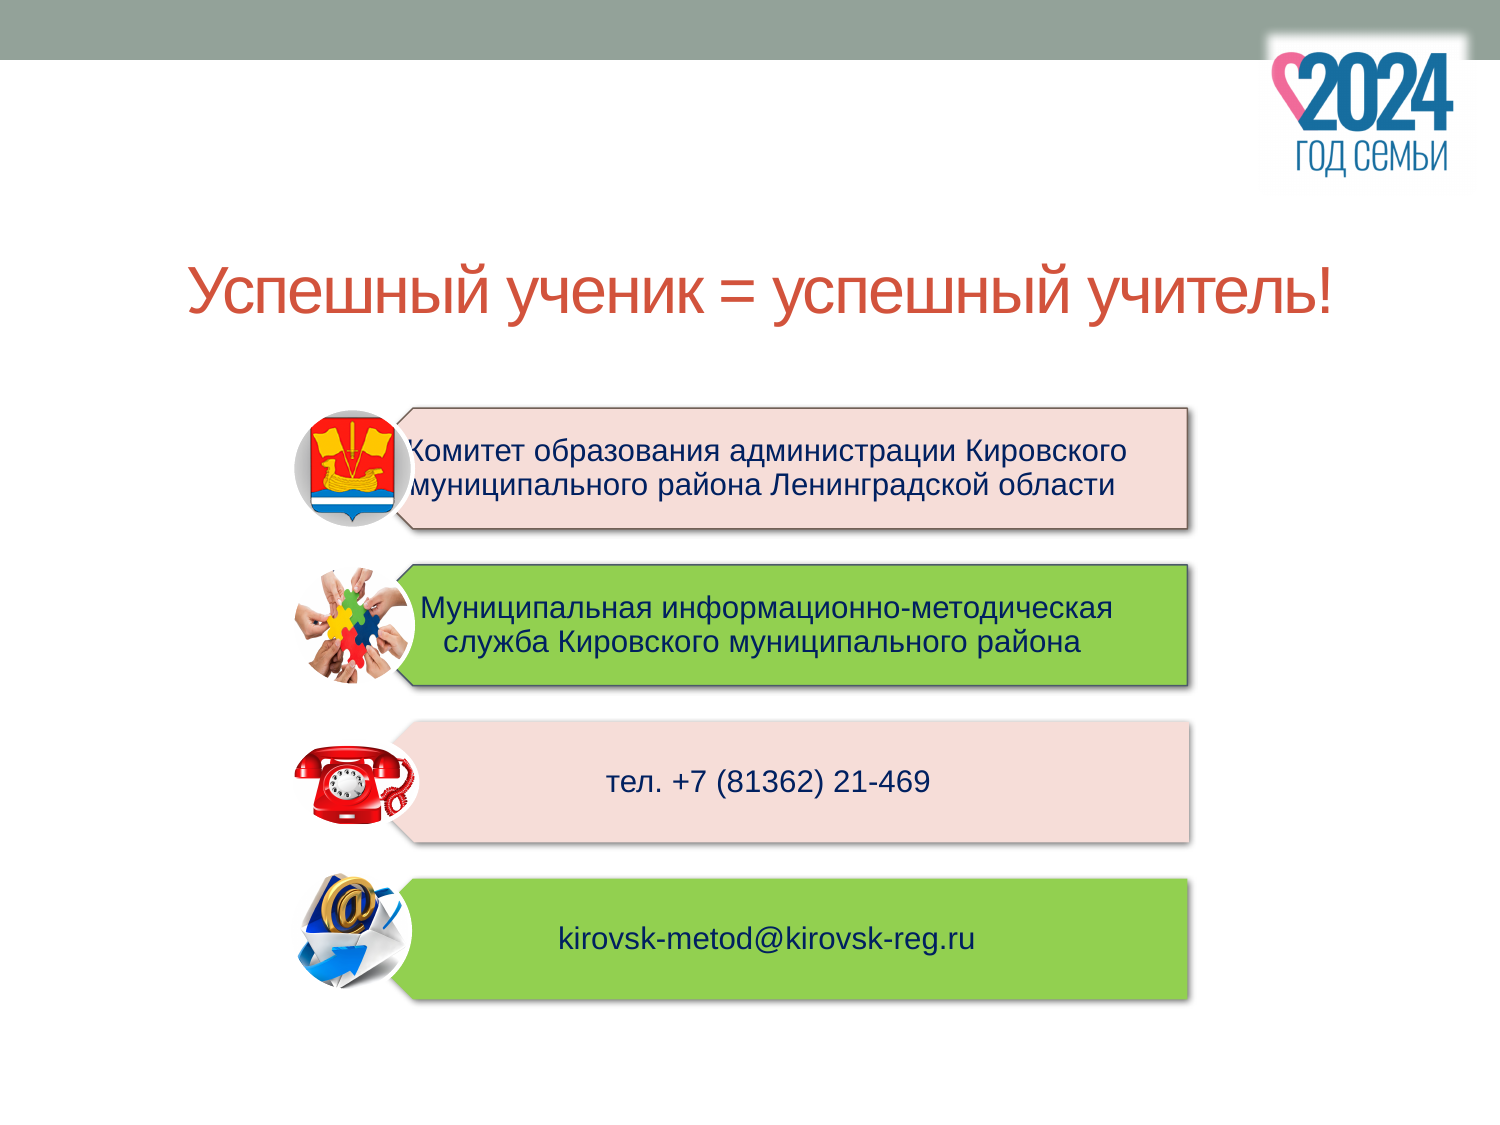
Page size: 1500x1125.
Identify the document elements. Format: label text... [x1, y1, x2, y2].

title Успешный ученик = успешный учитель! [171, 219, 1365, 404]
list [111, 407, 1368, 1000]
picture [1257, 24, 1478, 197]
